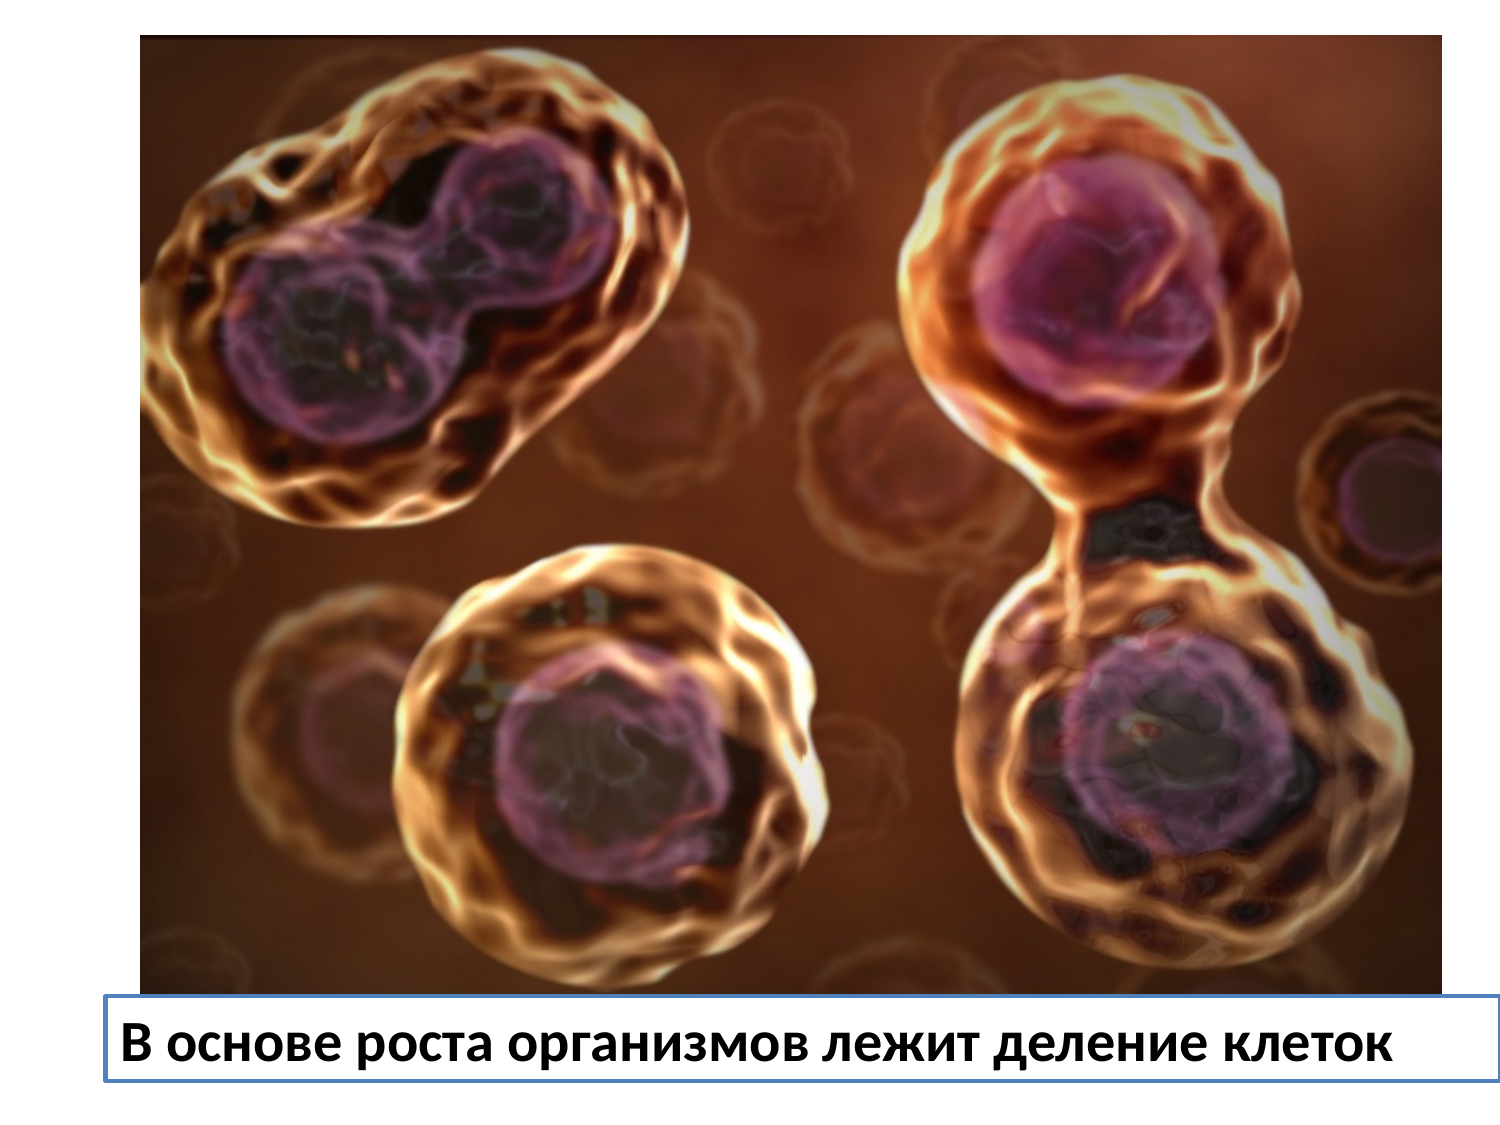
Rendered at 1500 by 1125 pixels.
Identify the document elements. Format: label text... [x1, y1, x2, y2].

picture [140, 34, 1442, 997]
text_box В основе роста организмов лежит деление клеток [103, 994, 1500, 1083]
